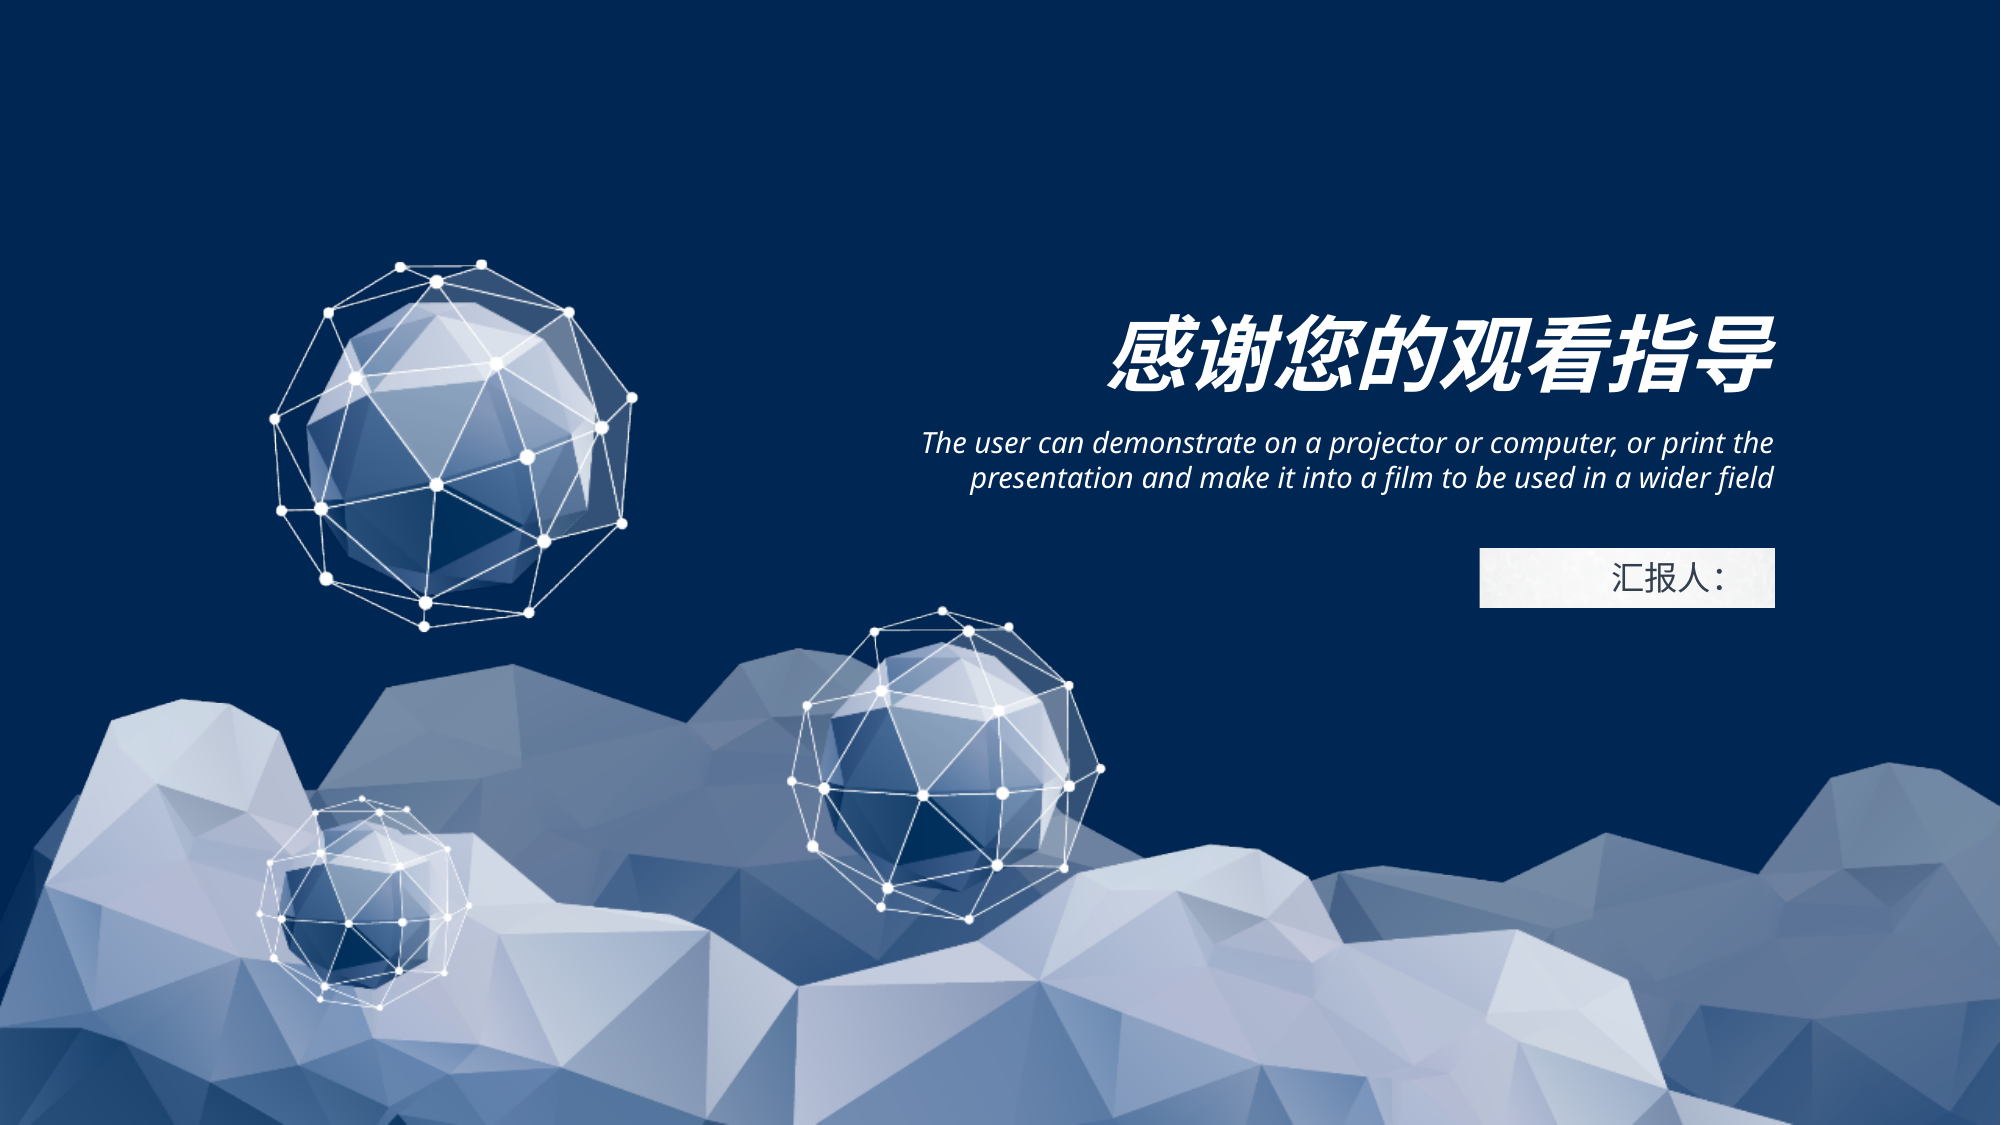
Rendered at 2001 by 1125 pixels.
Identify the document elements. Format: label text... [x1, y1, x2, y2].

picture [0, 259, 2000, 1125]
text_box The user can demonstrate on a projector or computer, or print the presentation and make it into a film to be used in a wider field [785, 416, 1790, 502]
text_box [1479, 548, 1775, 608]
text_box 感谢您的观看指导 [1089, 295, 1786, 410]
